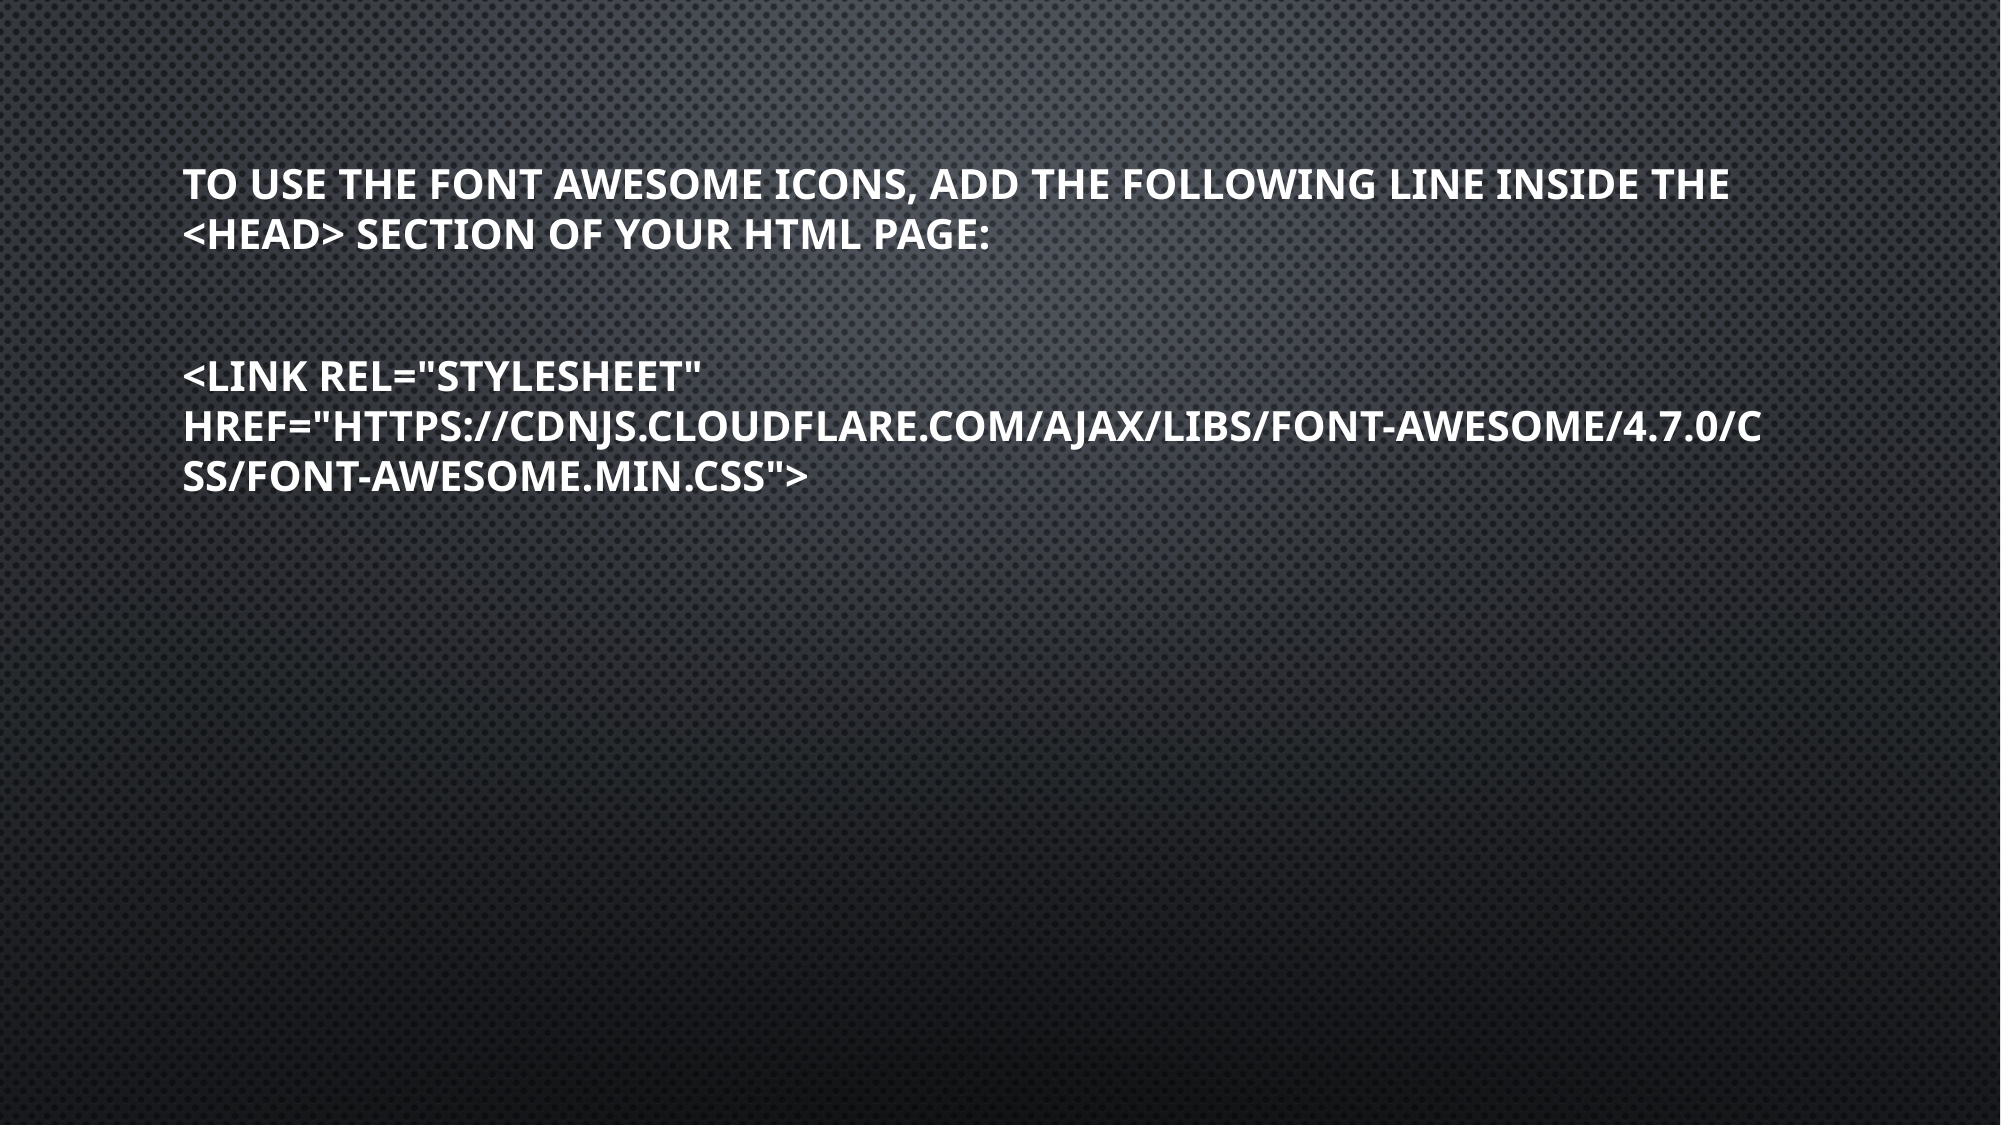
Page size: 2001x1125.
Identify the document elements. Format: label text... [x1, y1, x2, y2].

list To use the Font Awesome icons, add the following line inside the <head> section of your HTML page: <link rel="stylesheet" href="https://cdnjs.cloudflare.com/ajax/libs/font-awesome/4.7.0/css/font-awesome.min.css"> [167, 72, 1793, 585]
